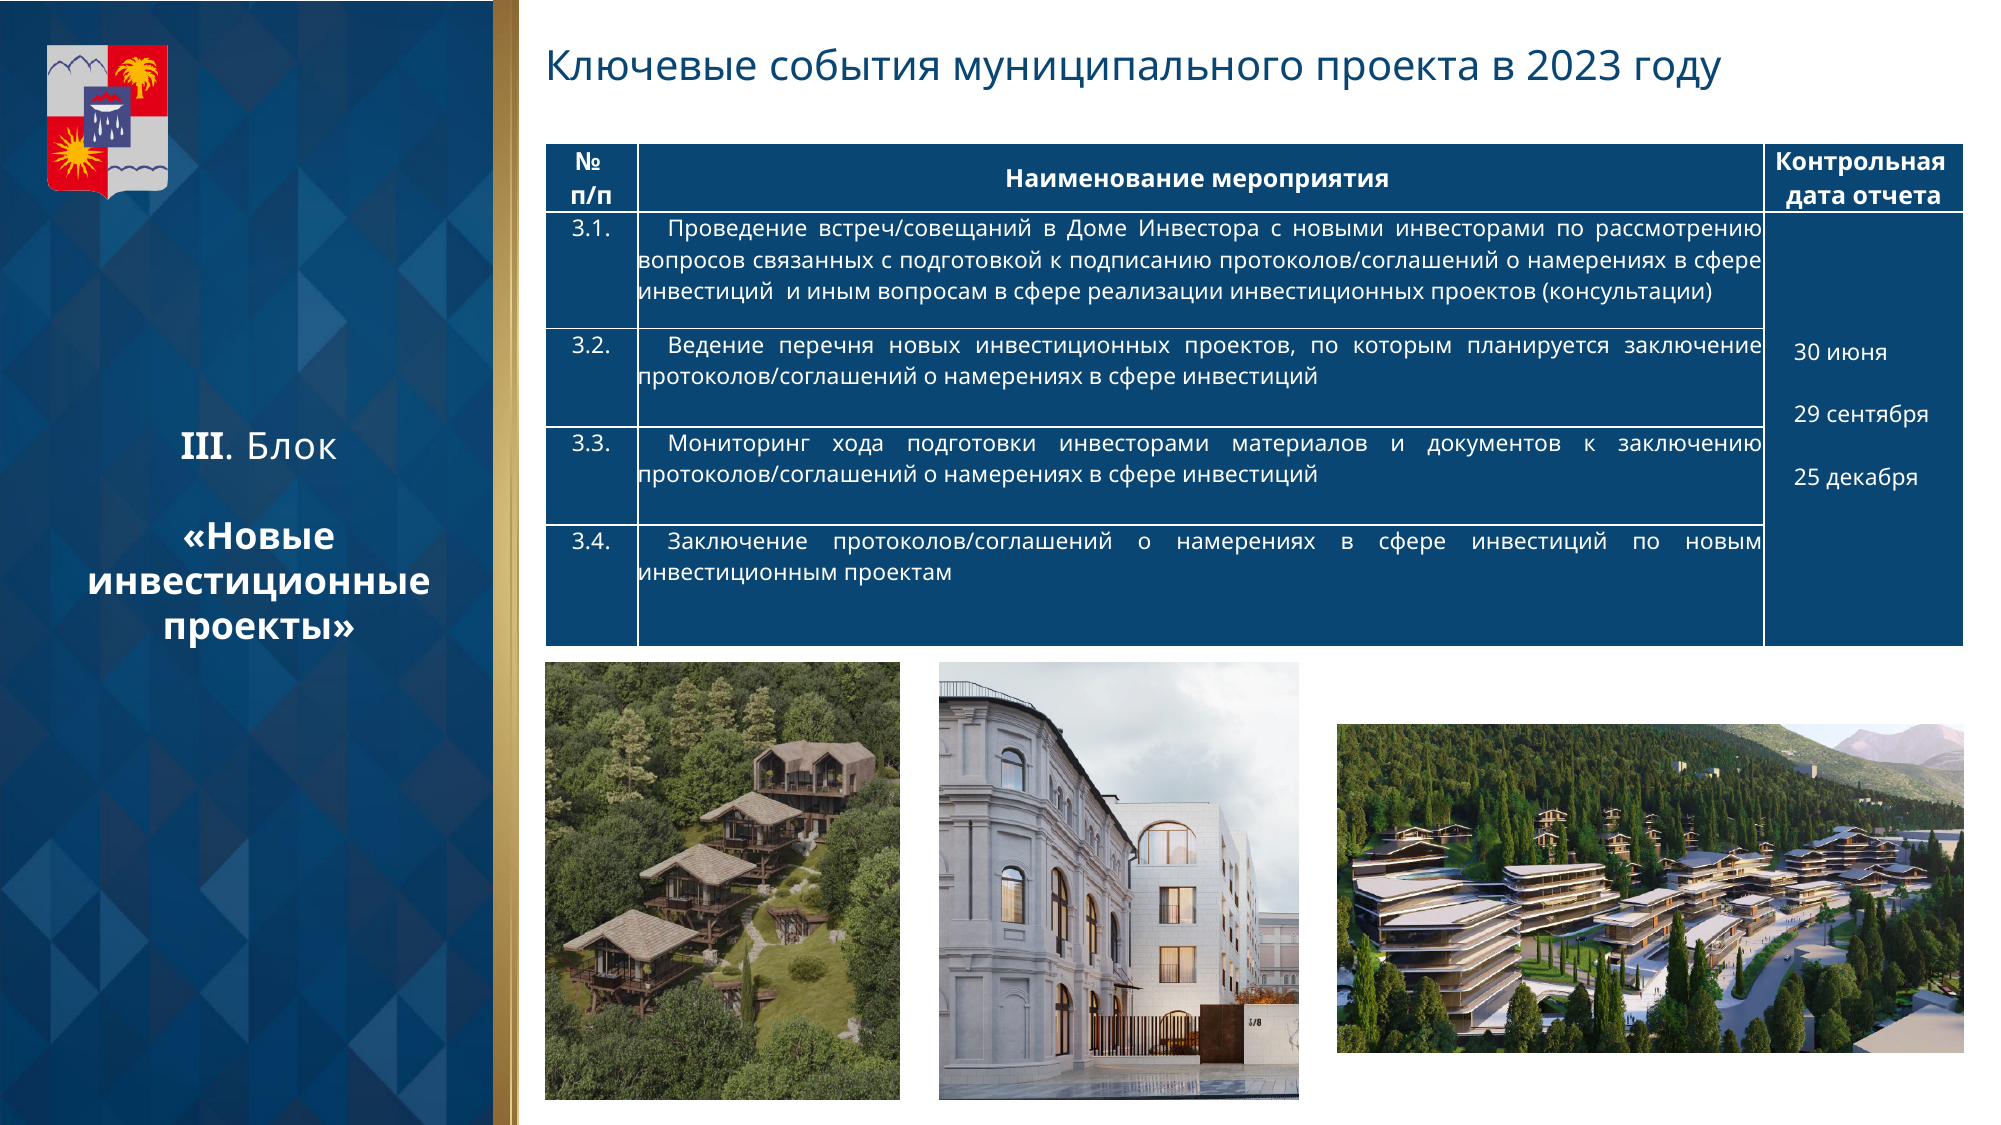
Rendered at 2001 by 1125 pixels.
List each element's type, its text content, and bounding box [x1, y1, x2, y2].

table_header Контрольная дата отчета [1765, 144, 1963, 211]
picture [939, 662, 1299, 1101]
text_box Ключевые события муниципального проекта в 2023 году [545, 45, 1935, 82]
table_cell Заключение протоколов/соглашений о намерениях в сфере инвестиций по новым инвестиционным проектам [639, 526, 1763, 646]
picture [544, 662, 901, 1101]
table_cell 3.3. [546, 428, 637, 524]
picture [1337, 724, 1965, 1054]
table_cell 30 июня 29 сентября 25 декабря [1765, 213, 1963, 646]
table_header Наименование мероприятия [639, 144, 1763, 211]
table_cell 3.1. [546, 213, 637, 328]
picture [0, 0, 519, 1125]
table_cell 3.4. [546, 526, 637, 646]
table_cell Мониторинг хода подготовки инвесторами материалов и документов к заключению протоколов/соглашений о намерениях в сфере инвестиций [639, 428, 1763, 524]
table_cell Проведение встреч/совещаний в Доме Инвестора с новыми инвесторами по рассмотрению вопросов связанных с подготовкой к подписанию протоколов/соглашений о намерениях в сфере инвестиций и иным вопросам в сфере реализации инвестиционных проектов (консультации) [639, 213, 1763, 328]
table_header № п/п [546, 144, 637, 211]
table_cell Ведение перечня новых инвестиционных проектов, по которым планируется заключение протоколов/соглашений о намерениях в сфере инвестиций [639, 329, 1763, 426]
table_cell 3.2. [546, 329, 637, 426]
